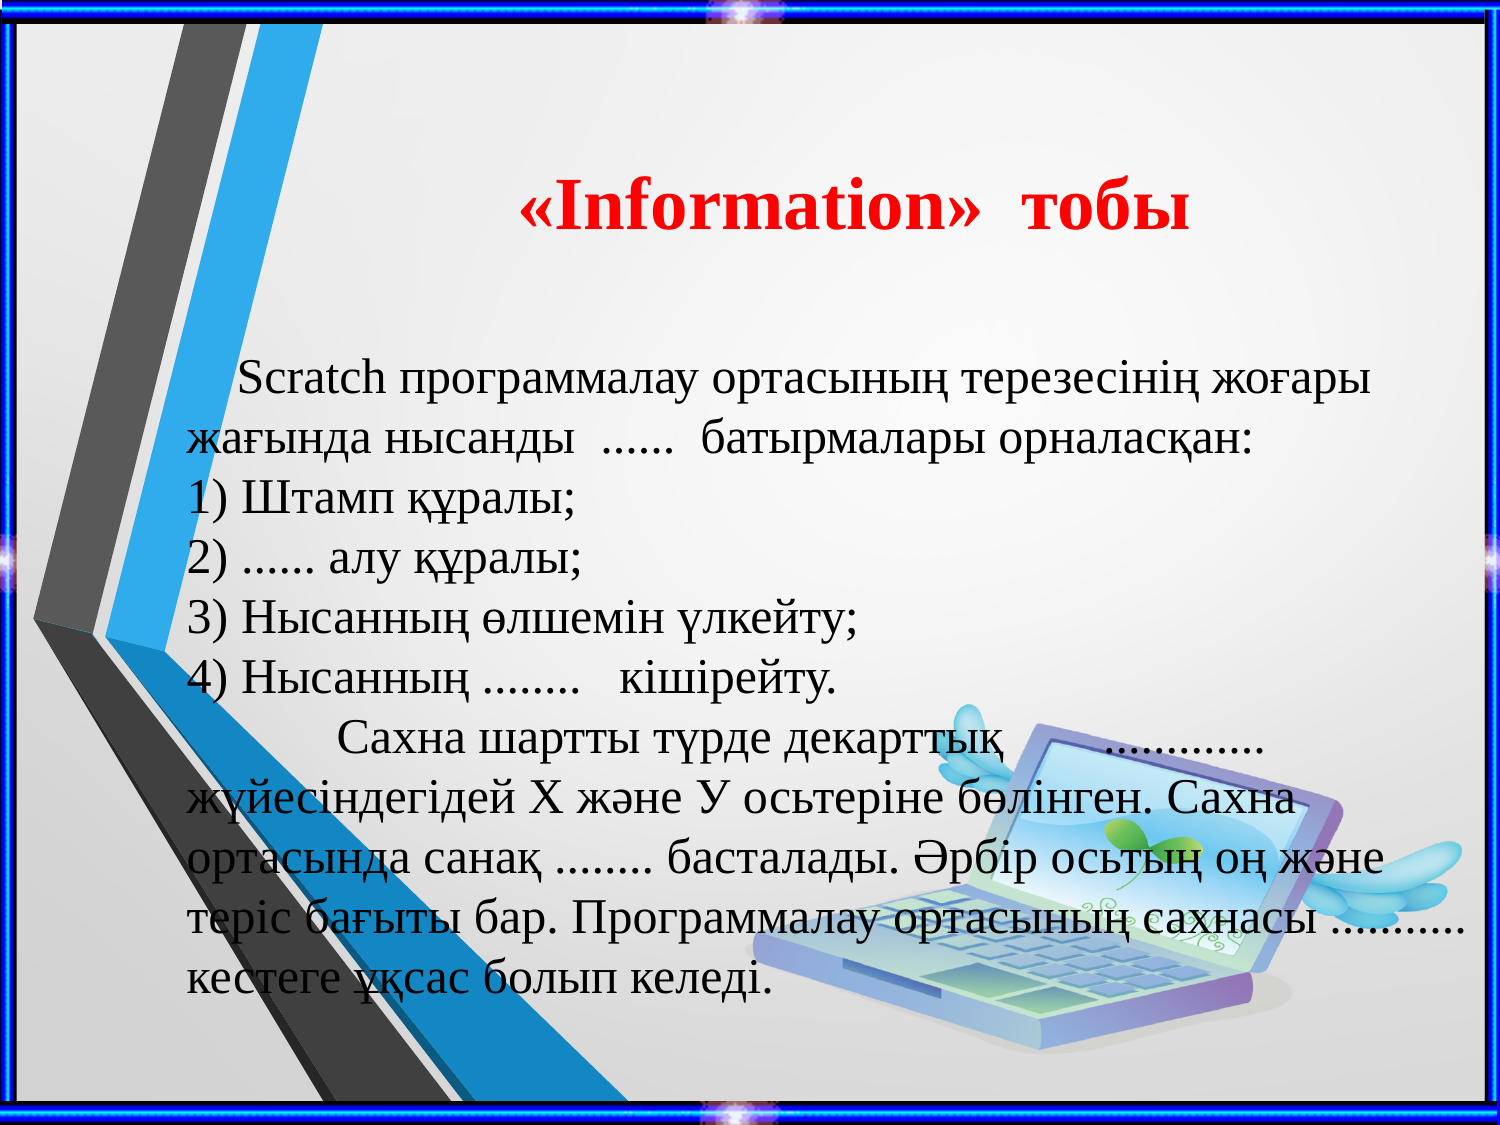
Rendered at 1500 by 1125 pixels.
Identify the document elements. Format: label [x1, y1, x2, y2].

text_box [0, 0, 1500, 1125]
picture [743, 703, 1462, 1056]
